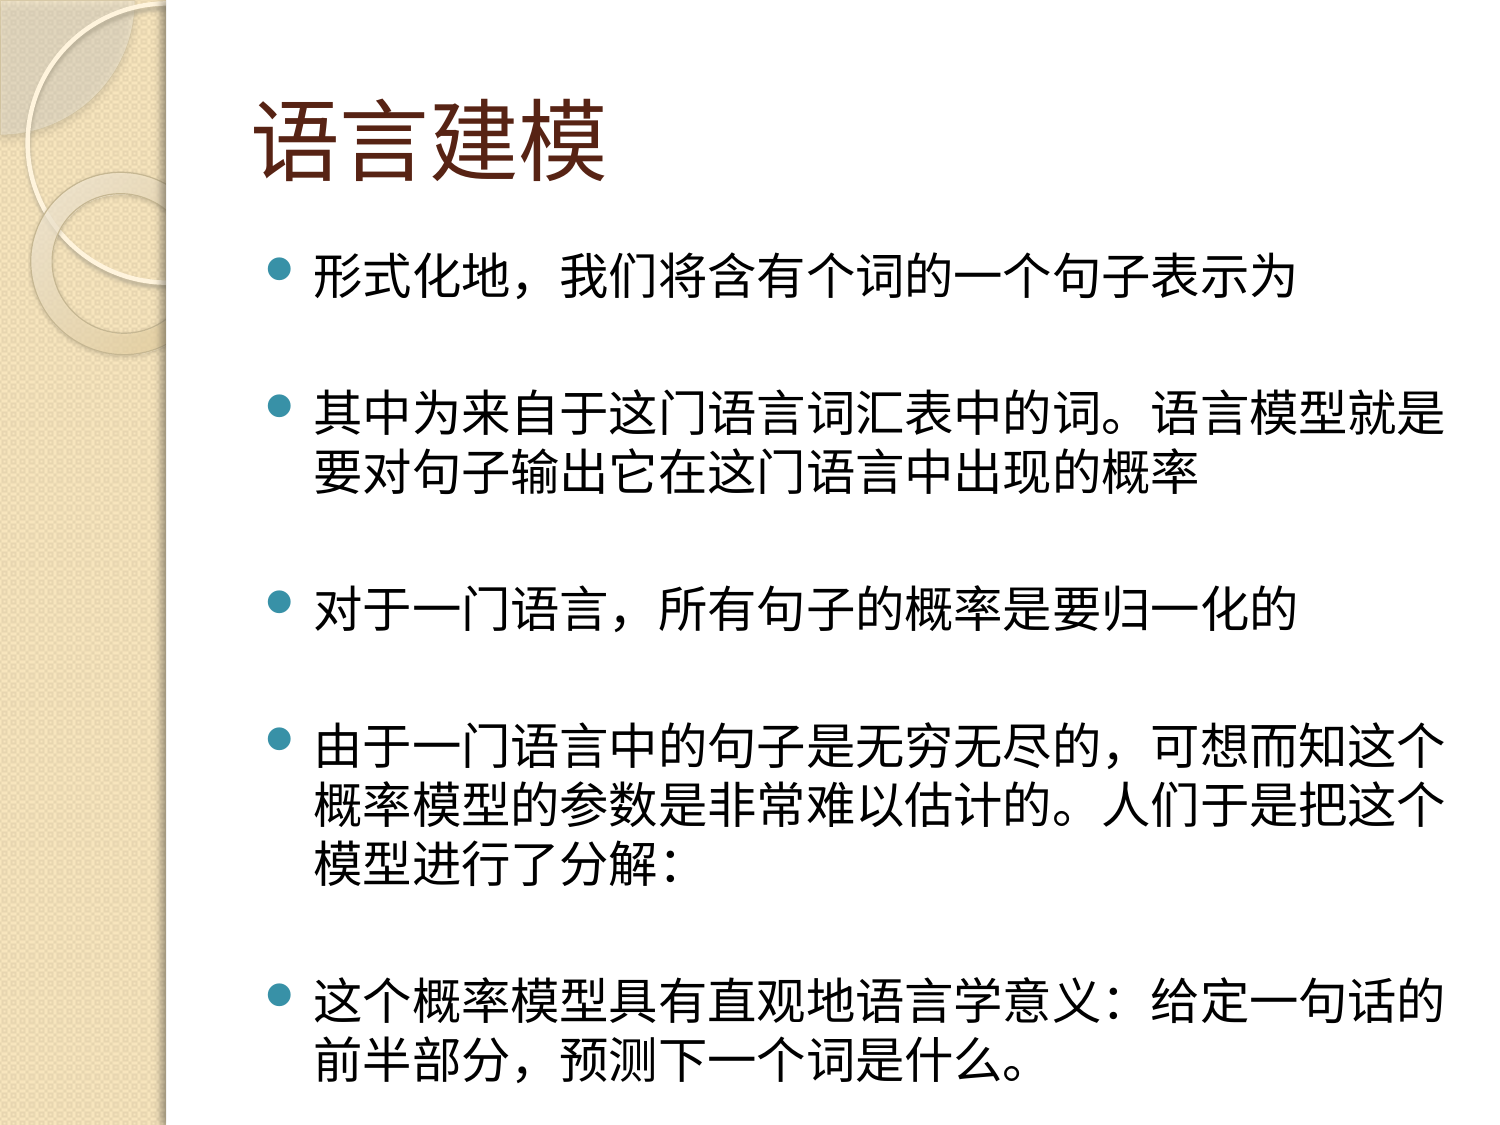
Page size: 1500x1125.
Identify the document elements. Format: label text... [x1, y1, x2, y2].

title 语言建模 [235, 45, 1466, 233]
